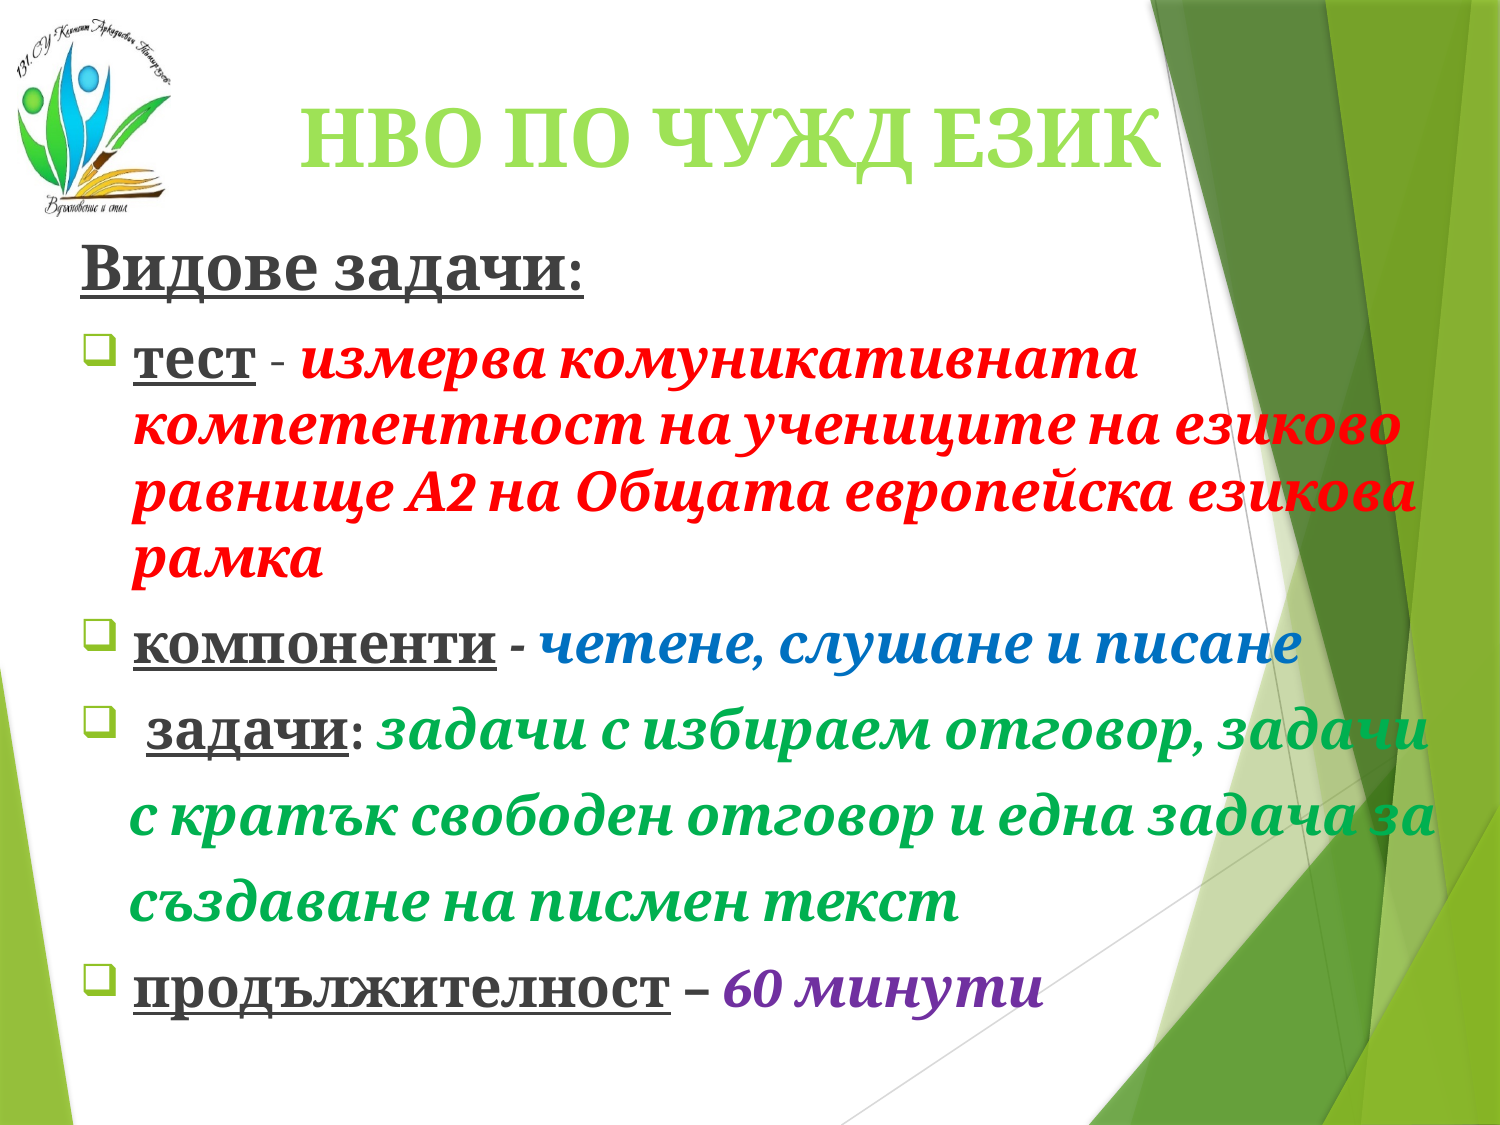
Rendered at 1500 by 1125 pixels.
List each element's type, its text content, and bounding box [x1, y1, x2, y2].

list Видове задачи: тест - измерва комуникативната компетентност на учениците на езиково равнище А2 на Общата европейска езикова рамка компоненти - четене, слушане и писане задачи: задачи с избираем отговор, задачи с кратък свободен отговор и една задача за създаване на писмен текст продължителност – 60 минути [64, 219, 1472, 1122]
picture [17, 18, 172, 218]
title НВО ПО ЧУЖД ЕЗИК [265, 78, 1180, 194]
